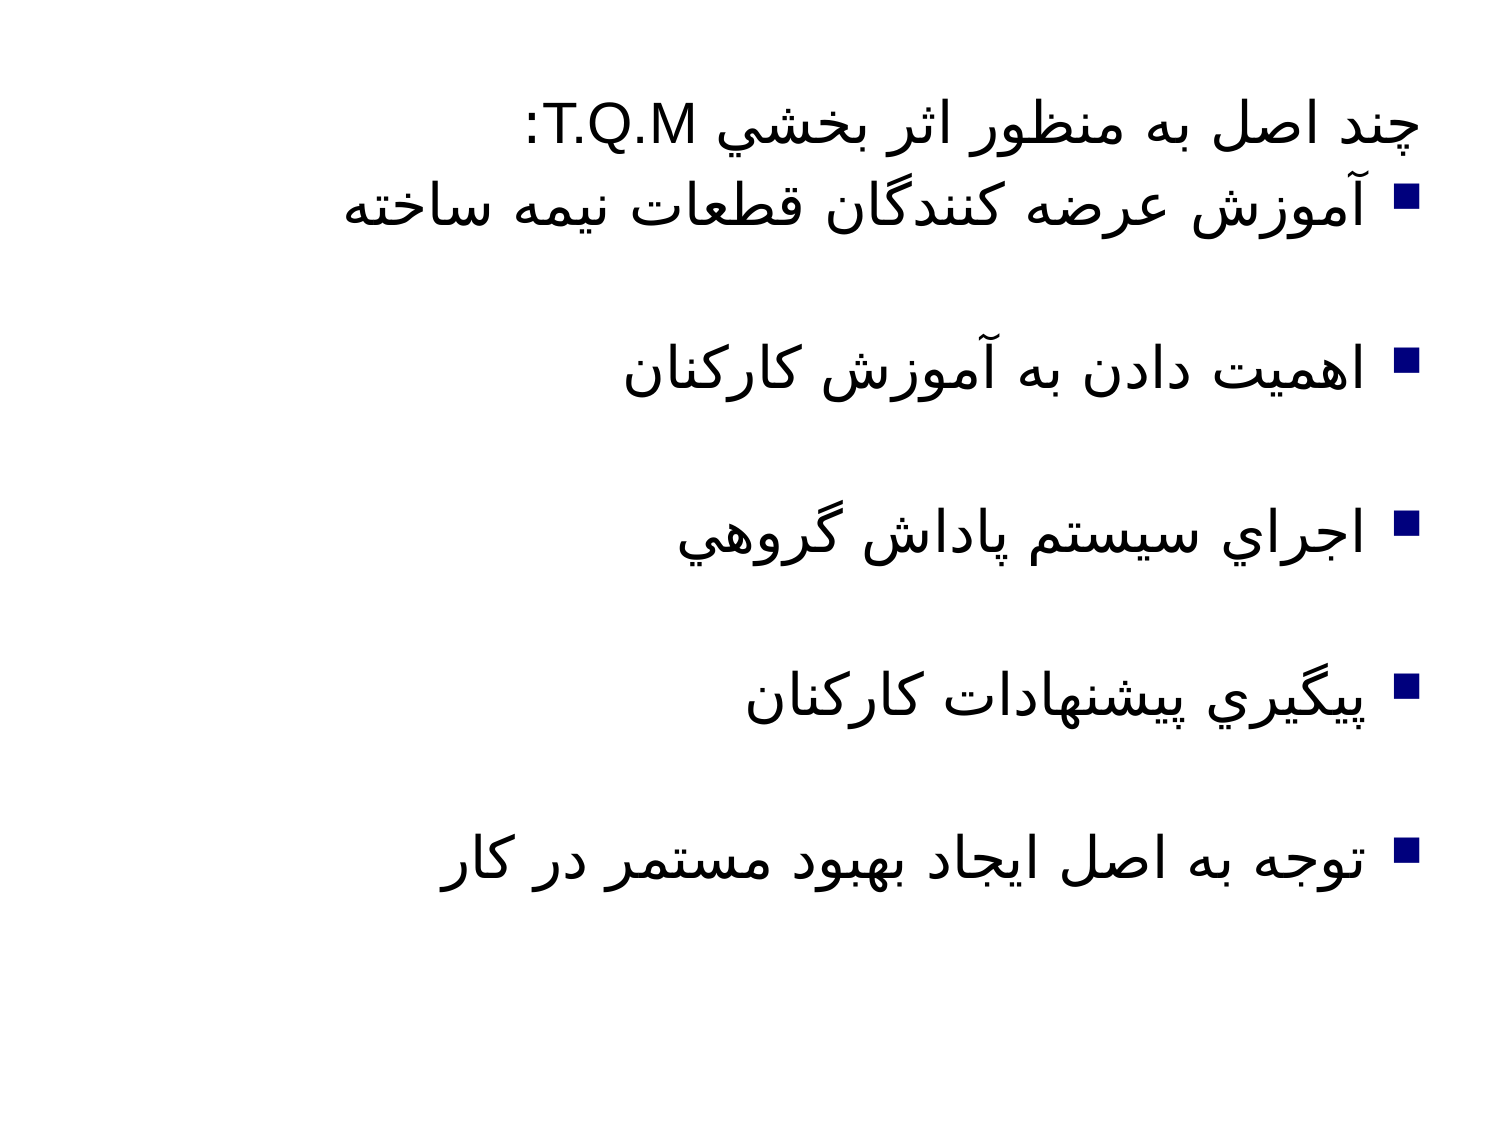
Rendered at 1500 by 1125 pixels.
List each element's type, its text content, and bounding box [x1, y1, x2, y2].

list چند اصل به منظور اثر بخشي T.Q.M: آموزش عرضه كنندگان قطعات نيمه ساخته اهميت دادن به آموزش كاركنان اجراي سيستم پاداش گروهي پيگيري پيشنهادات كاركنان توجه به اصل ايجاد بهبود مستمر در كار [88, 78, 1439, 1083]
